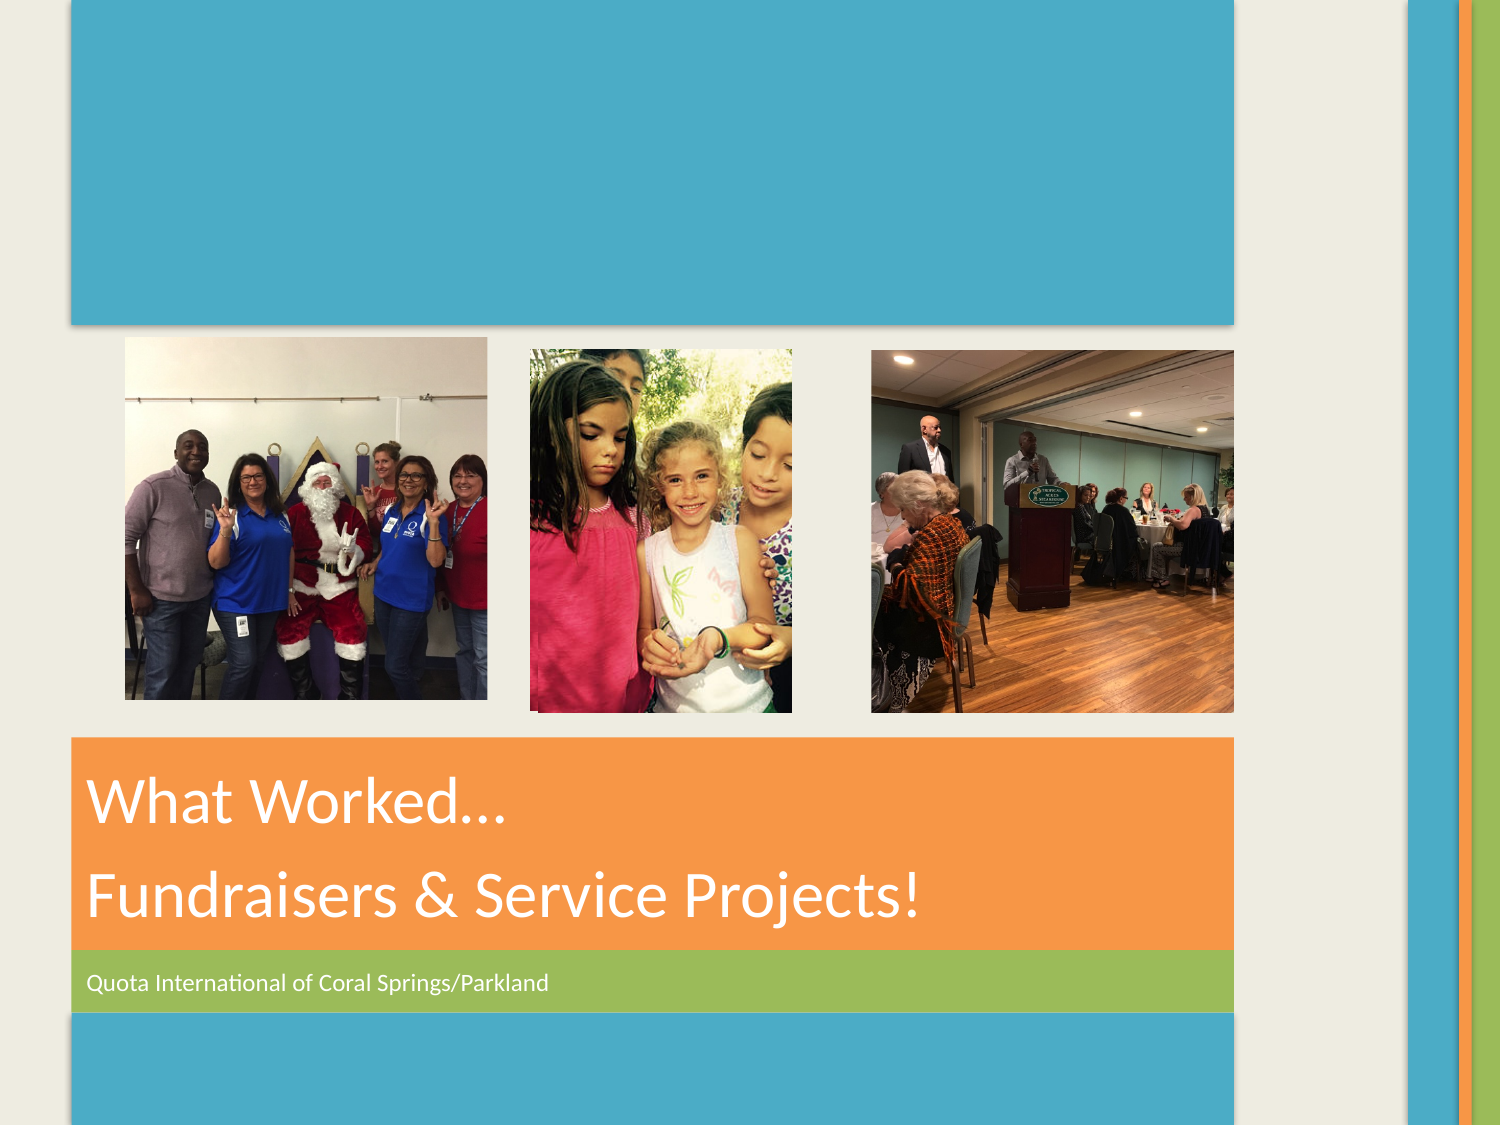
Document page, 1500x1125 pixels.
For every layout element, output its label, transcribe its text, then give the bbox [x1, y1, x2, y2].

picture [871, 349, 1235, 713]
list Quota International of Coral Springs/Parkland [71, 950, 1234, 1013]
picture [124, 337, 851, 713]
list What Worked… Fundraisers & Service Projects! [71, 737, 1234, 950]
